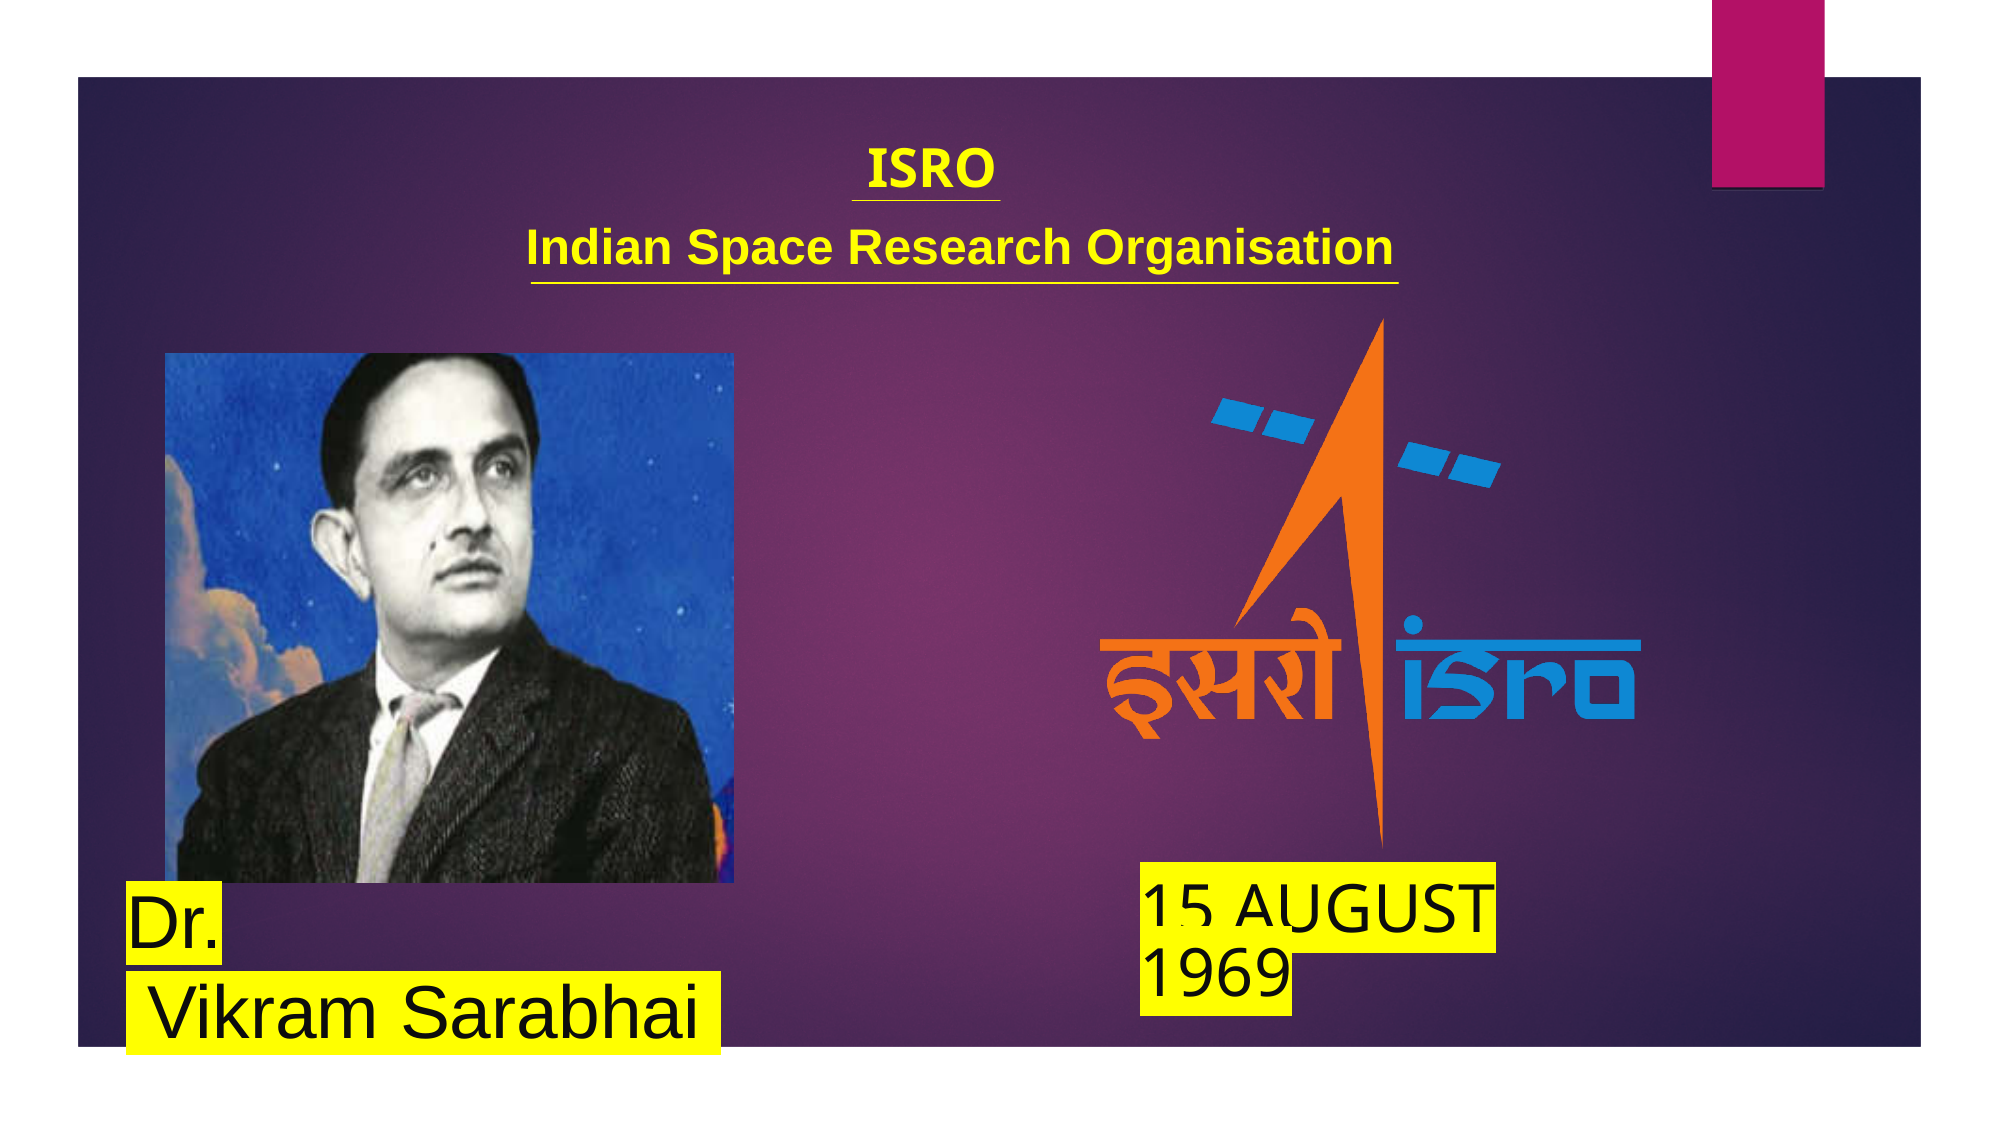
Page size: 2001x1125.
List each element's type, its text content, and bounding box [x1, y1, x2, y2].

text_box Indian Space Research Organisation [510, 207, 1424, 283]
picture [79, 78, 1920, 1046]
text_box Dr. Vikram Sarabhai [111, 866, 816, 1125]
title ISRO [852, 122, 1148, 206]
subtitle 15 August 1969 [1124, 874, 1647, 965]
